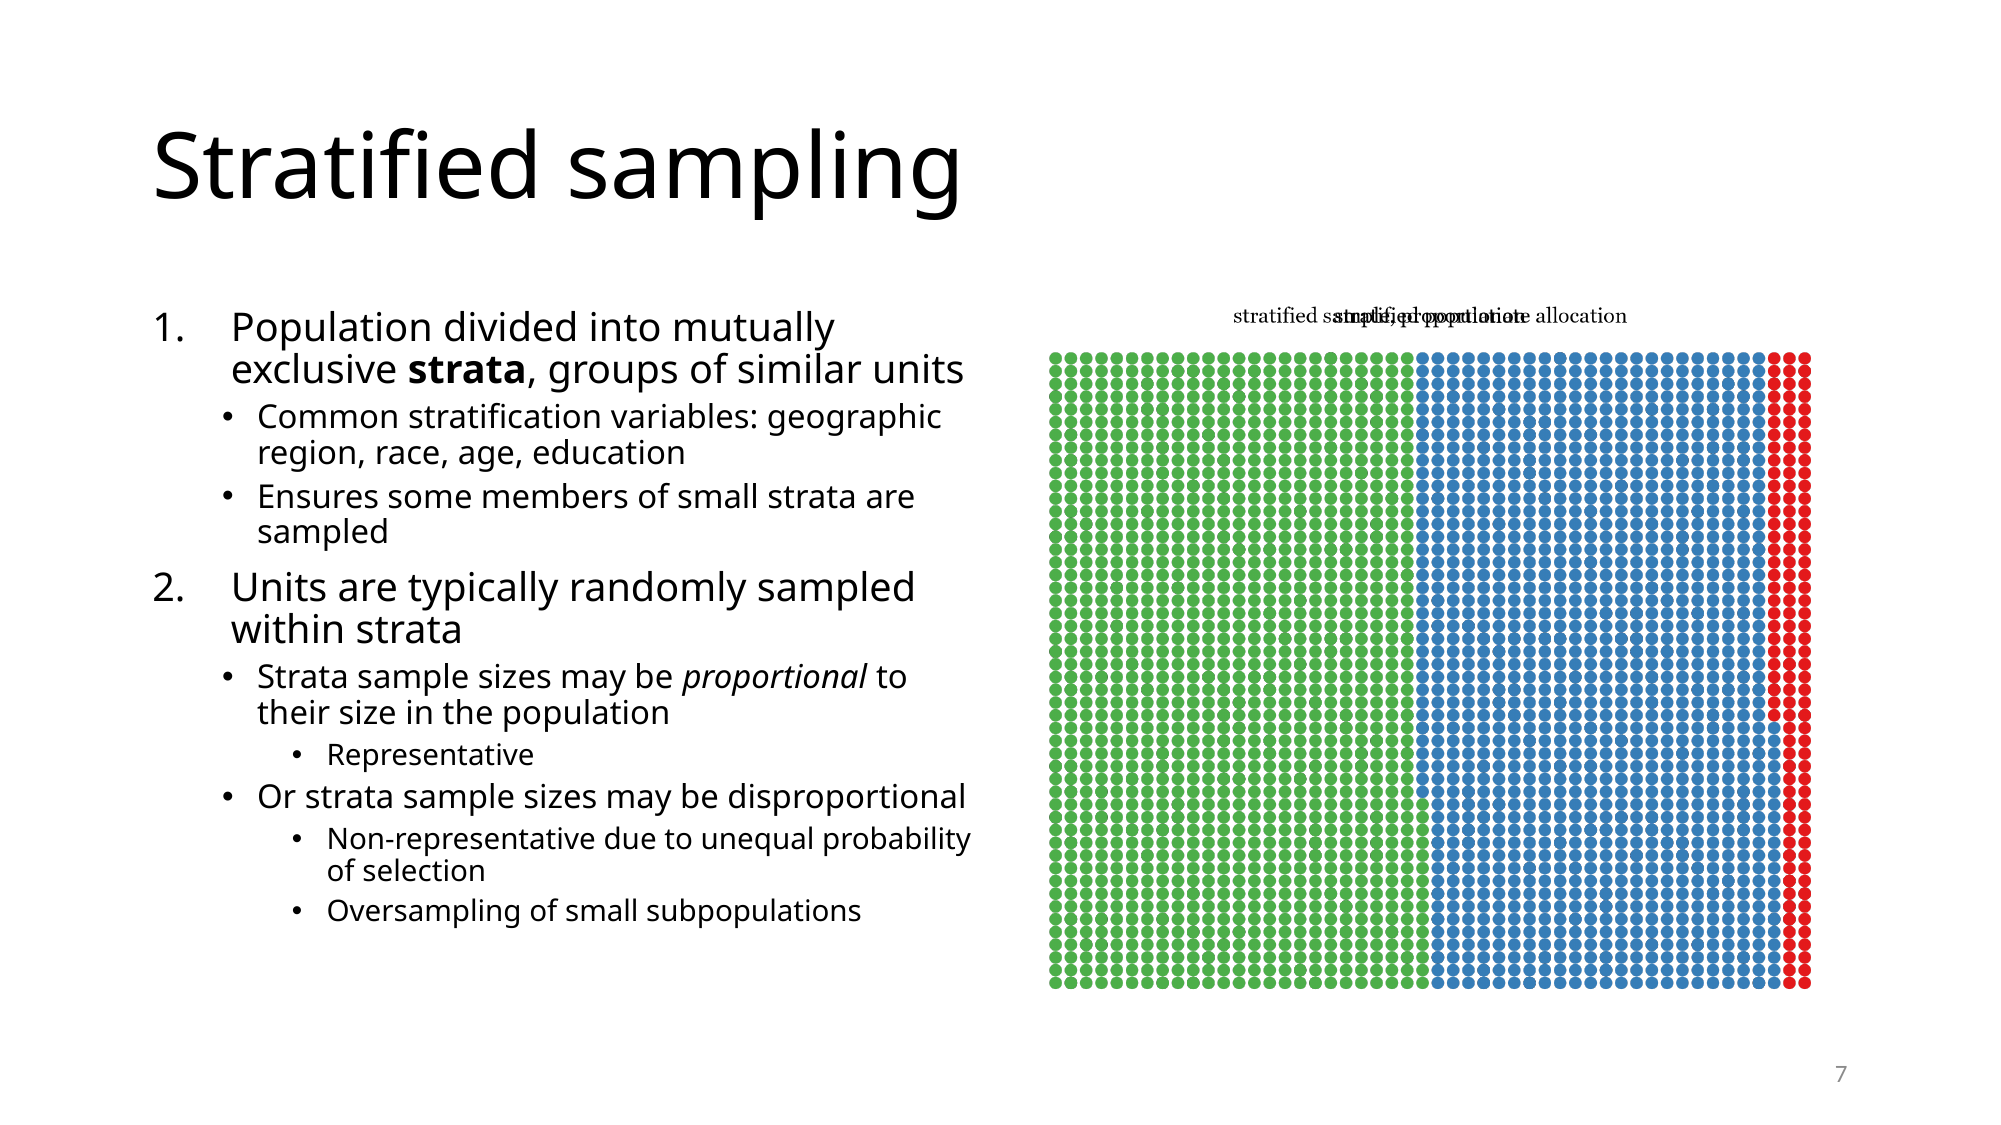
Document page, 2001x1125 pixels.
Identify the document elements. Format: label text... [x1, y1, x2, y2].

list Population divided into mutually exclusive strata, groups of similar units Common stratification variables: geographic region, race, age, education Ensures some members of small strata are sampled Units are typically randomly sampled within strata Strata sample sizes may be proportional to their size in the population Representative Or strata sample sizes may be disproportional Non-representative due to unequal probability of selection Oversampling of small subpopulations [137, 299, 988, 1014]
picture [1018, 299, 1842, 1014]
title Stratified sampling [137, 59, 1863, 278]
slide_number 7 [1412, 1042, 1863, 1103]
